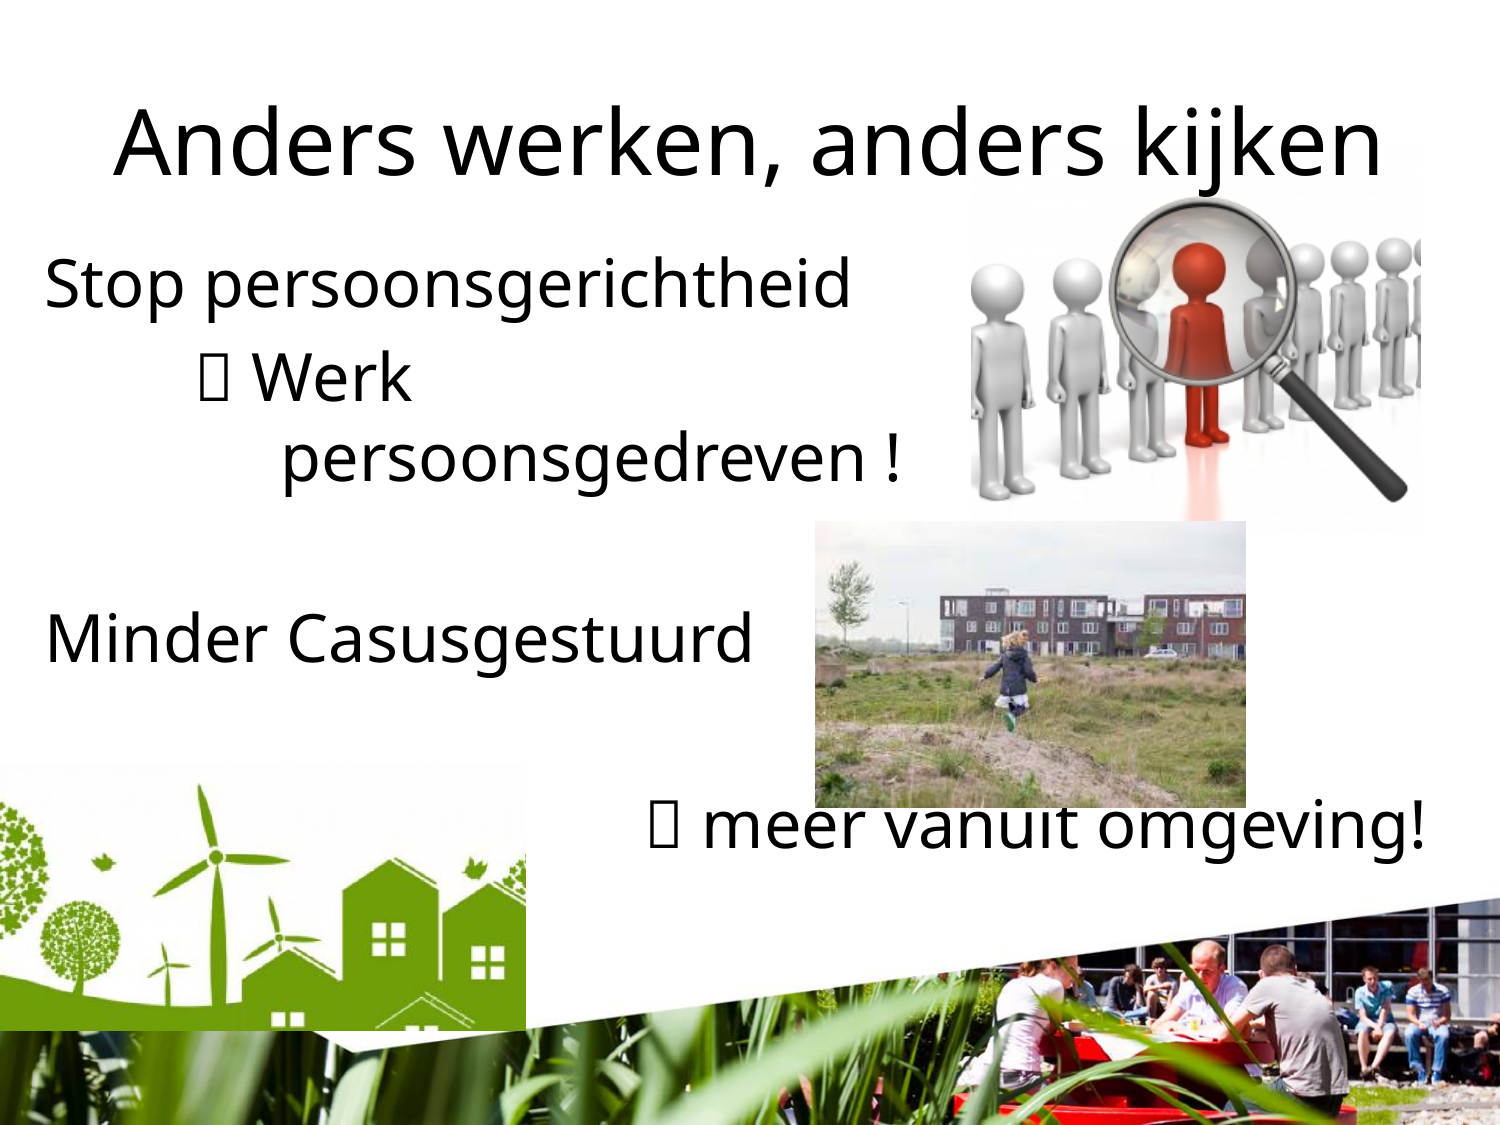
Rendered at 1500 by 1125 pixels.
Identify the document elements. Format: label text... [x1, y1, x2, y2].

picture [815, 144, 1422, 808]
title Anders werken, anders kijken [74, 44, 1426, 233]
picture [0, 0, 1500, 1125]
list Stop persoonsgerichtheid  Werk persoonsgedreven ! Minder Casusgestuurd  meer vanuit omgeving! [29, 233, 1500, 877]
